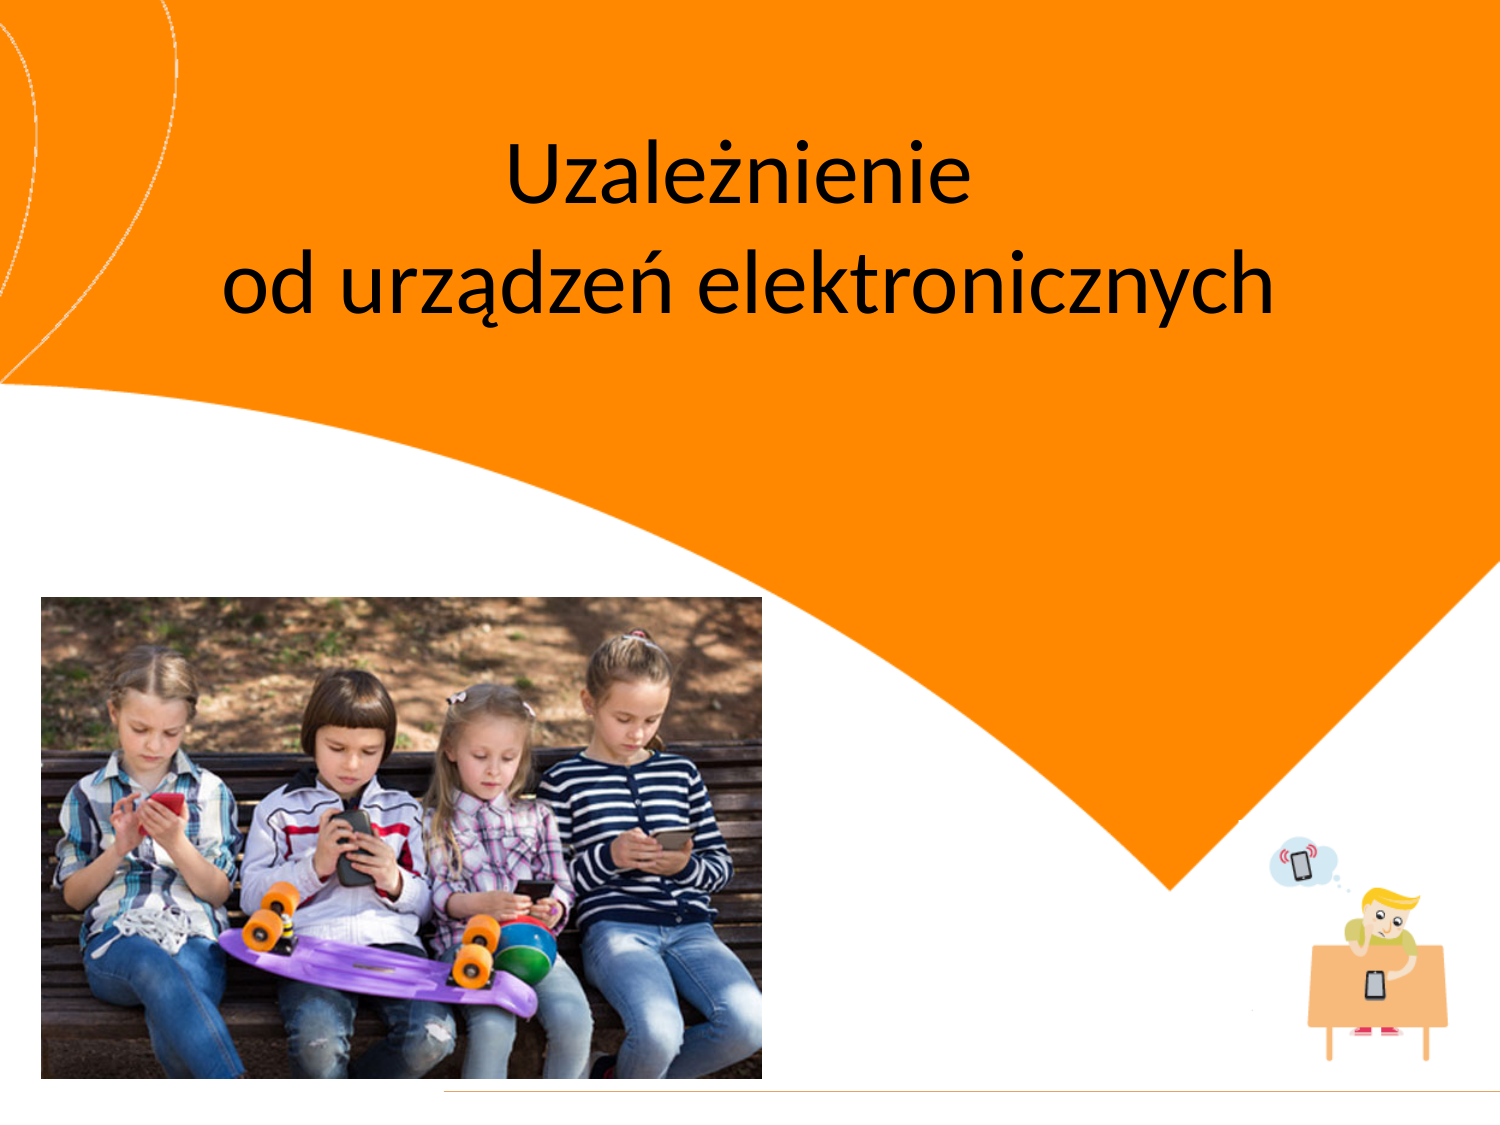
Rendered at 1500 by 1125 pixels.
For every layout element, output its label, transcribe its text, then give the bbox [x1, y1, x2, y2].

picture [0, 0, 1500, 1079]
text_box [1238, 820, 1468, 1079]
title Uzależnienie od urządzeń elektronicznych [112, 101, 1388, 343]
